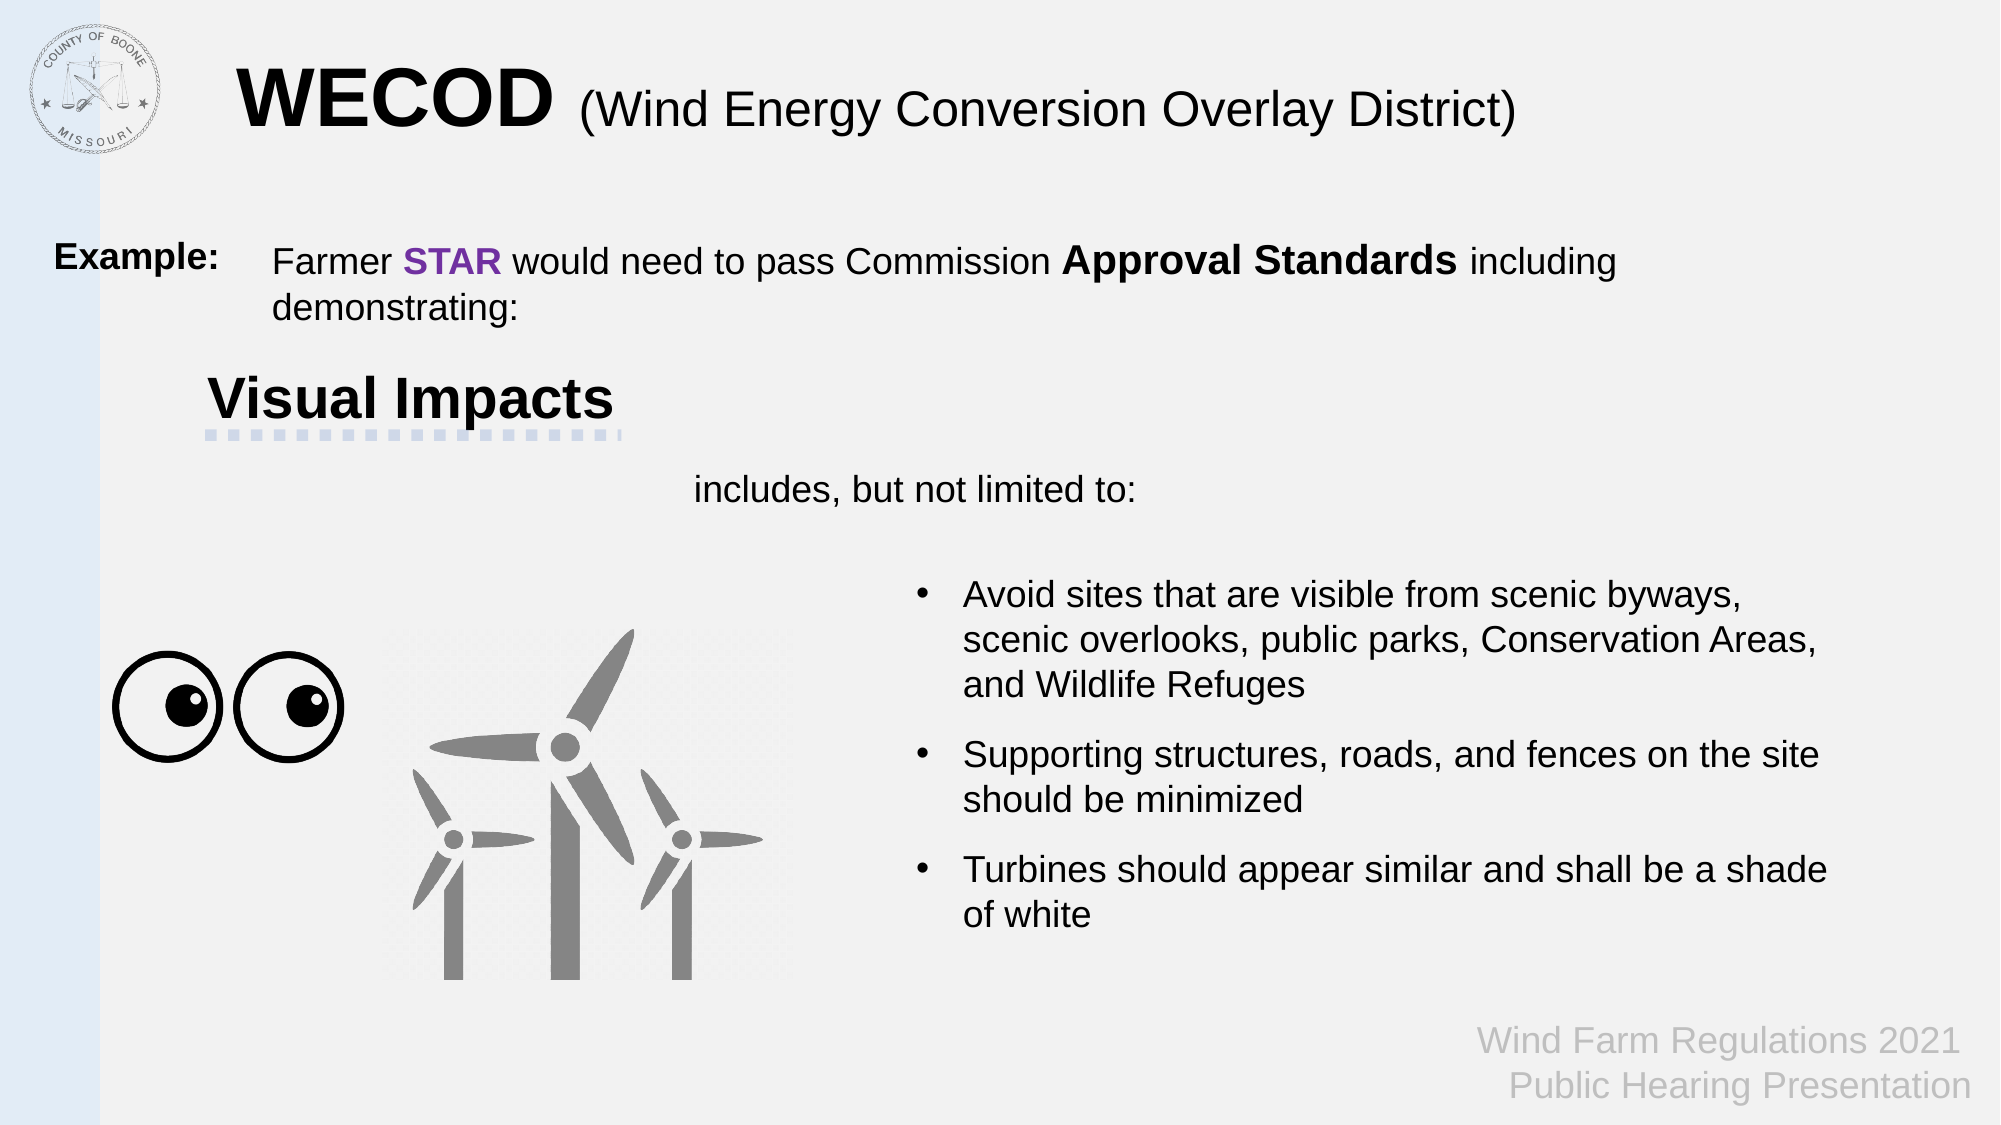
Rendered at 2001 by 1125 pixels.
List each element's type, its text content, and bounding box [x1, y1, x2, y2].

picture [382, 629, 793, 980]
text_box [0, 0, 101, 1125]
text_box includes, but not limited to: [679, 457, 1159, 518]
text_box Avoid sites that are visible from scenic byways, scenic overlooks, public parks, Conservation Areas, and Wildlife Refuges Supporting structures, roads, and fences on the site should be minimized Turbines should appear similar and shall be a shade of white [901, 562, 1859, 943]
text_box Example: [38, 224, 284, 284]
picture [107, 629, 349, 785]
text_box Farmer STAR would need to pass Commission Approval Standards including demonstrating: [257, 225, 1675, 336]
subtitle WECOD (Wind Energy Conversion Overlay District) [221, 47, 1581, 154]
text_box Visual Impacts [193, 352, 1394, 438]
picture [28, 23, 161, 154]
text_box Wind Farm Regulations 2021 Public Hearing Presentation [1428, 1008, 1987, 1114]
